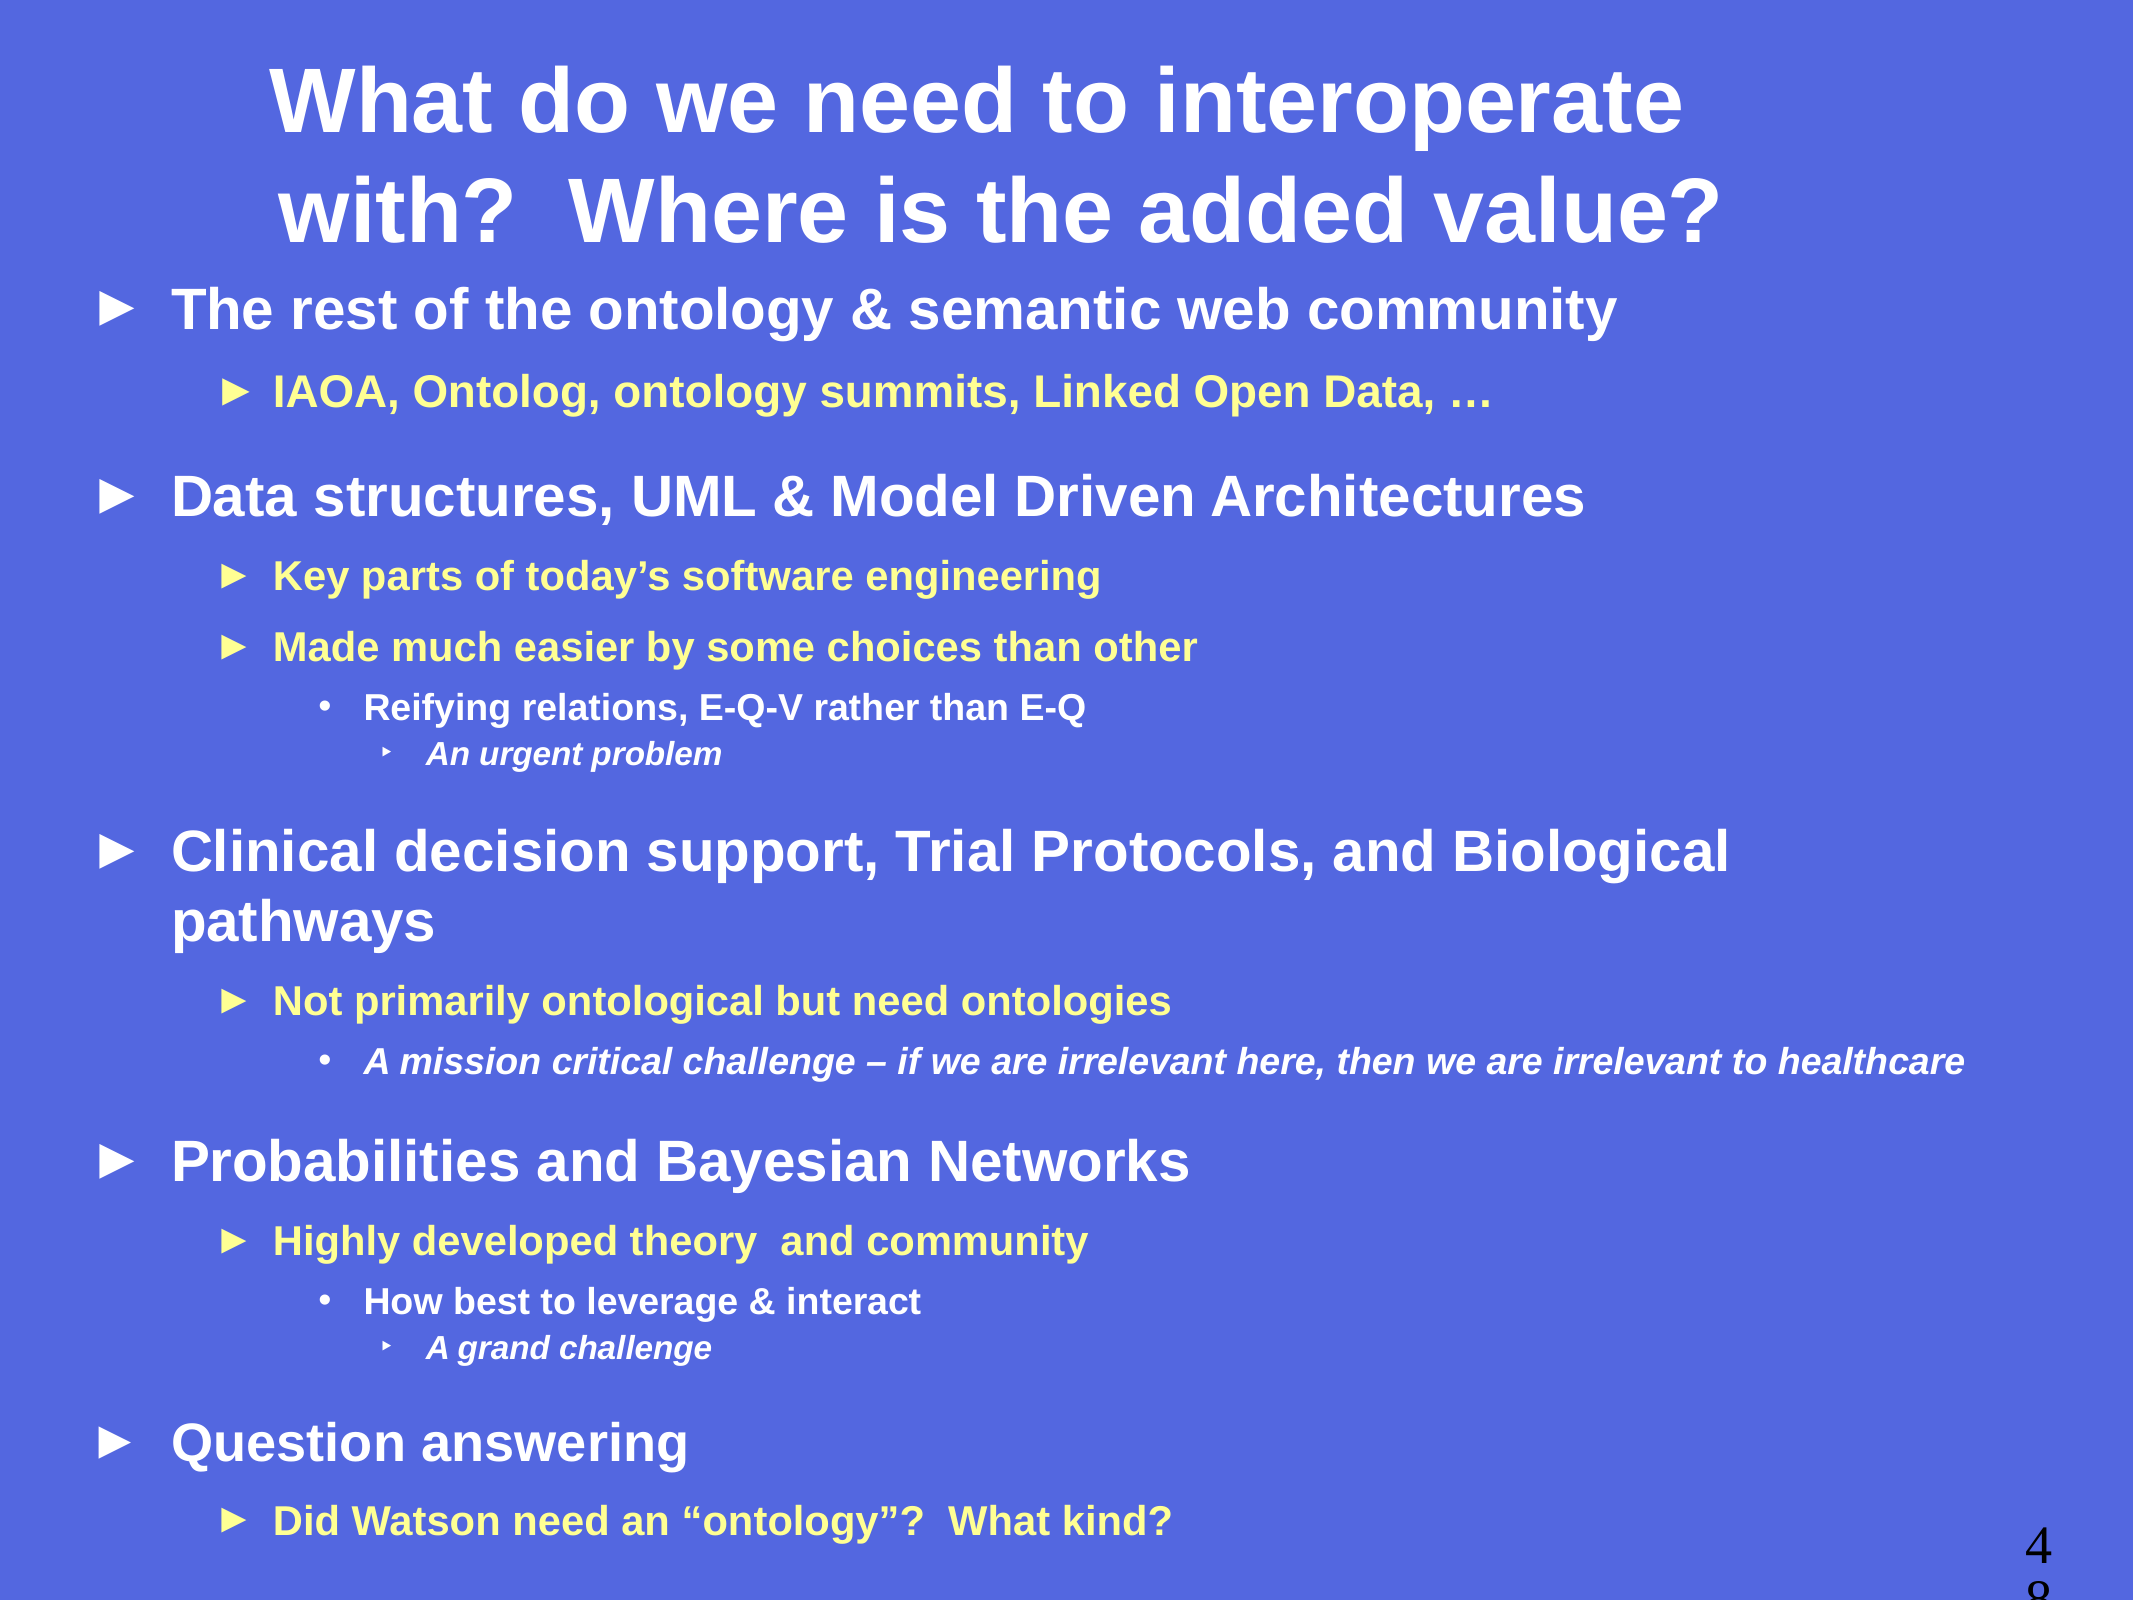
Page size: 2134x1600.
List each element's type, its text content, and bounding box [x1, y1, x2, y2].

list The rest of the ontology & semantic web community IAOA, Ontolog, ontology summits, Linked Open Data, … Data structures, UML & Model Driven Architectures Key parts of today’s software engineering Made much easier by some choices than other Reifying relations, E-Q-V rather than E-Q An urgent problem Clinical decision support, Trial Protocols, and Biological pathways Not primarily ontological but need ontologies A mission critical challenge – if we are irrelevant here, then we are irrelevant to healthcare Probabilities and Bayesian Networks Highly developed theory and community How best to leverage & interact A grand challenge Question answering Did Watson need an “ontology”? What kind? [78, 261, 2001, 1563]
slide_number 48 [2009, 1501, 2093, 1588]
title What do we need to interoperate with? Where is the added value? [260, 32, 1825, 261]
